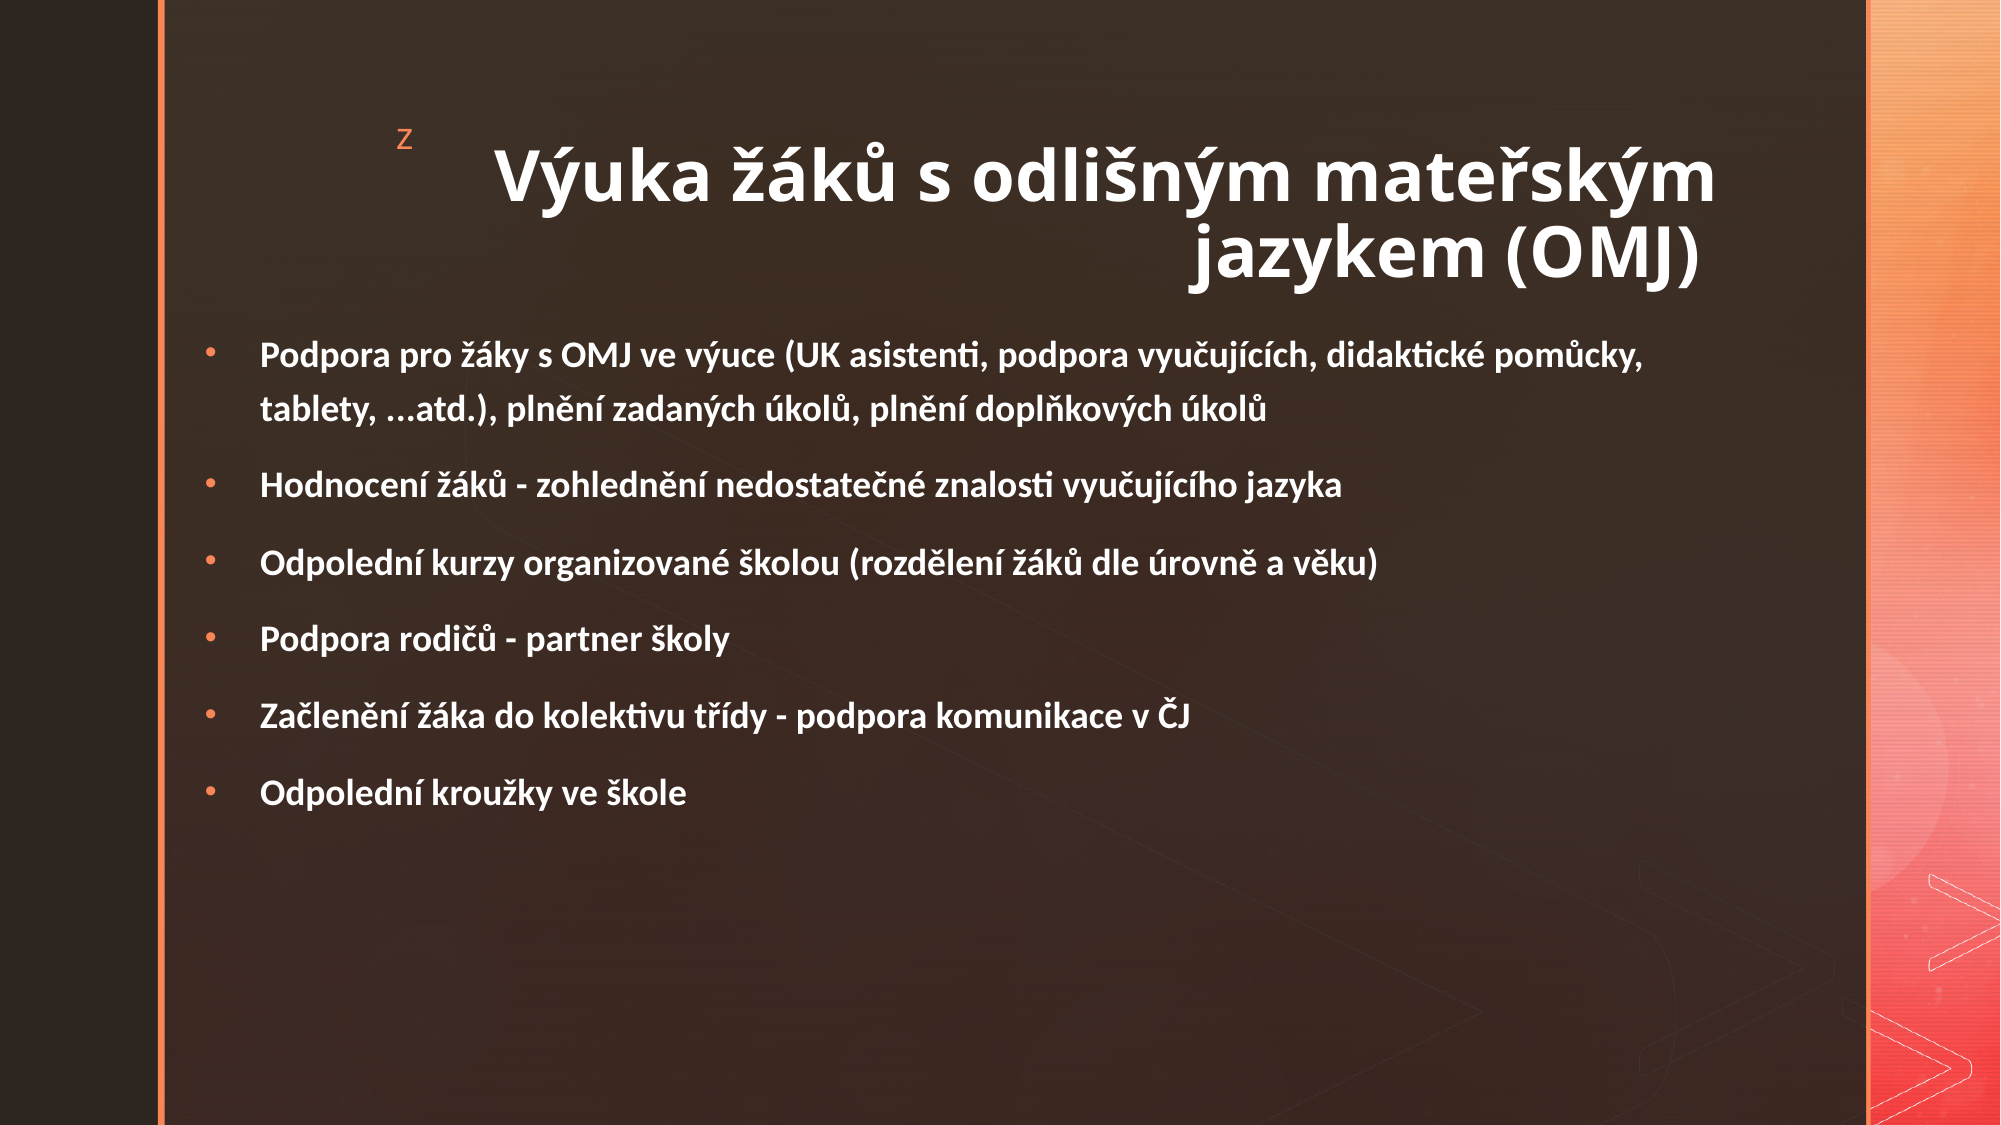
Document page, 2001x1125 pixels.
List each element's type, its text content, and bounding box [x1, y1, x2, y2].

picture [1871, 0, 2001, 1125]
title Výuka žáků s odlišným mateřským jazykem (OMJ) [428, 132, 1734, 224]
list Podpora pro žáky s OMJ ve výuce (UK asistenti, podpora vyučujících, didaktické pomůcky, tablety, ...atd.), plnění zadaných úkolů, plnění doplňkových úkolů Hodnocení žáků - zohlednění nedostatečné znalosti vyučujícího jazyka Odpolední kurzy organizované školou (rozdělení žáků dle úrovně a věku) Podpora rodičů - partner školy Začlenění žáka do kolektivu třídy - podpora komunikace v ČJ Odpolední kroužky ve škole [188, 224, 1734, 993]
